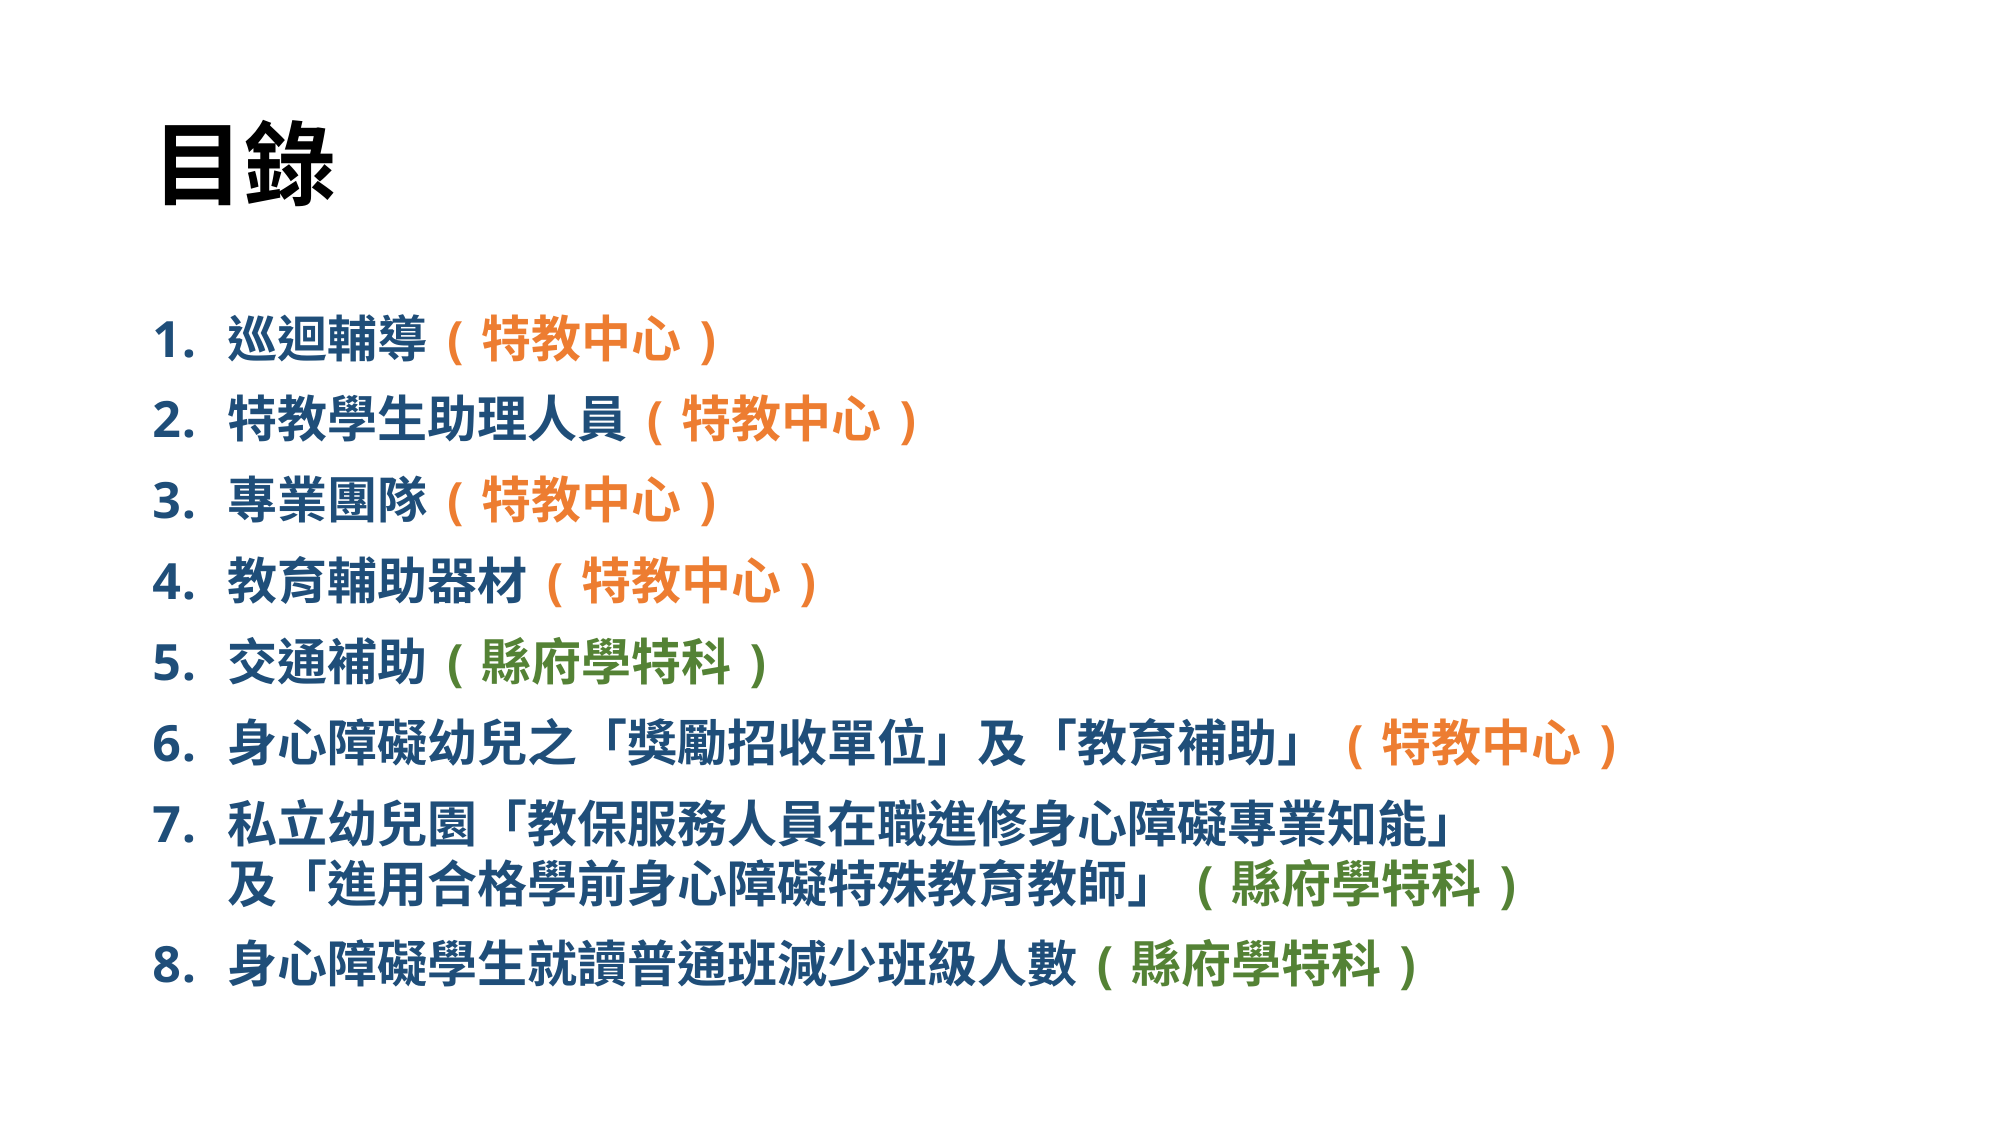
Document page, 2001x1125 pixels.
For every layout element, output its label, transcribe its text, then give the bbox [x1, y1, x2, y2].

title 目錄 [137, 59, 1863, 278]
list 巡迴輔導(特教中心) 特教學生助理人員(特教中心) 專業團隊(特教中心) 教育輔助器材(特教中心) 交通補助(縣府學特科) 身心障礙幼兒之「獎勵招收單位」及「教育補助」(特教中心) 私立幼兒園「教保服務人員在職進修身心障礙專業知能」 及「進用合格學前身心障礙特殊教育教師」(縣府學特科) 身心障礙學生就讀普通班減少班級人數(縣府學特科) [137, 299, 1863, 1014]
